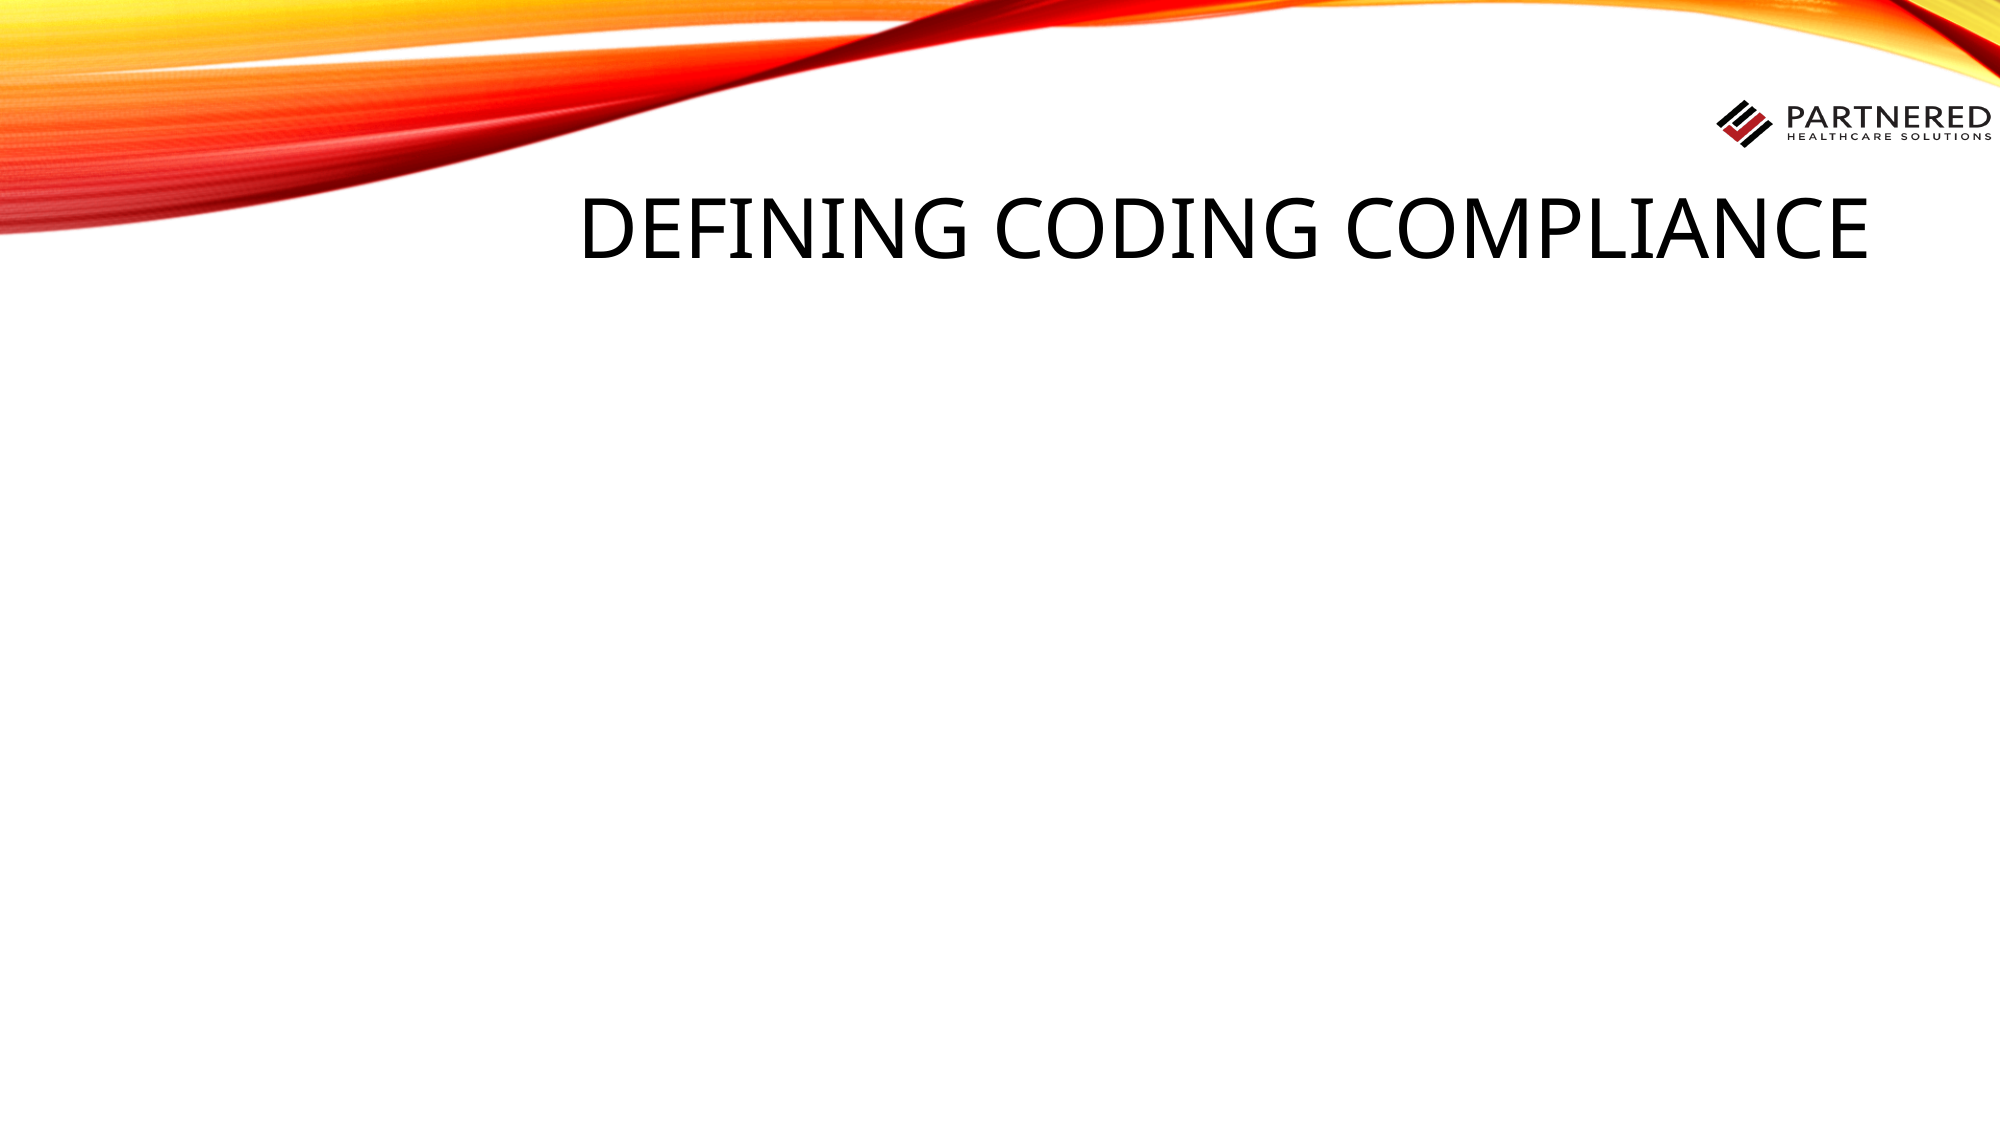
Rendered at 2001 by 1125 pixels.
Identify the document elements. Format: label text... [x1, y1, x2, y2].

picture [0, 0, 2000, 237]
title Defining coding compliance [474, 125, 1888, 338]
